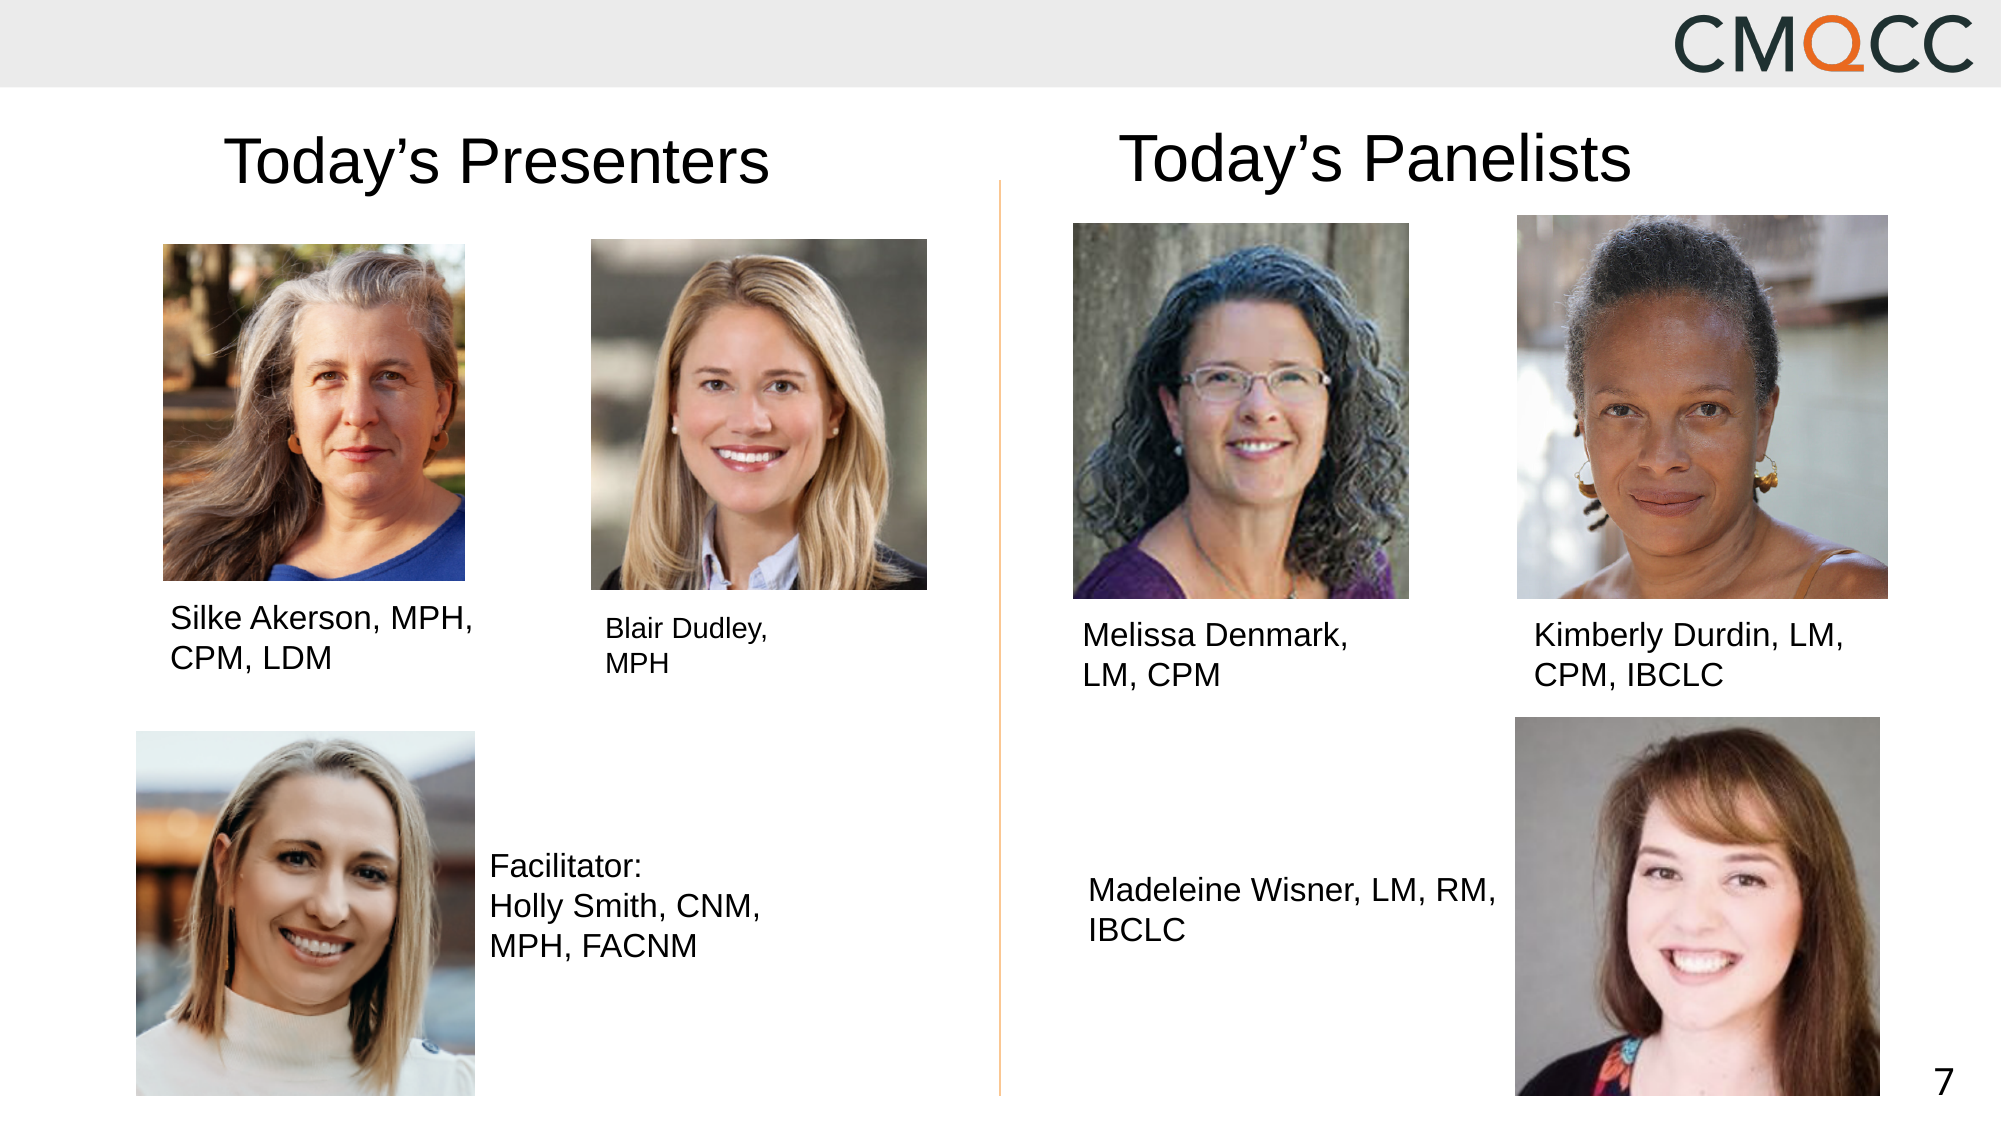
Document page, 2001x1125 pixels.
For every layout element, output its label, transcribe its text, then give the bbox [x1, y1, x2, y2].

picture [1515, 717, 1880, 1097]
text_box Blair Dudley, MPH [590, 601, 828, 687]
text_box Kimberly Durdin, LM, CPM, IBCLC [1519, 606, 1919, 701]
picture [591, 239, 927, 590]
picture [163, 243, 465, 582]
text_box Today’s Panelists [1103, 79, 1823, 230]
text_box Facilitator: Holly Smith, CNM, MPH, FACNM [480, 837, 810, 972]
picture [136, 731, 475, 1097]
picture [1073, 223, 1409, 599]
text_box Madeleine Wisner, LM, RM, IBCLC [1073, 860, 1510, 956]
title Today’s Presenters [208, 83, 828, 234]
picture [1517, 215, 1888, 599]
picture [1674, 12, 1975, 75]
text_box Silke Akerson, MPH, CPM, LDM [155, 589, 491, 684]
text_box Melissa Denmark, LM, CPM [1067, 606, 1403, 701]
